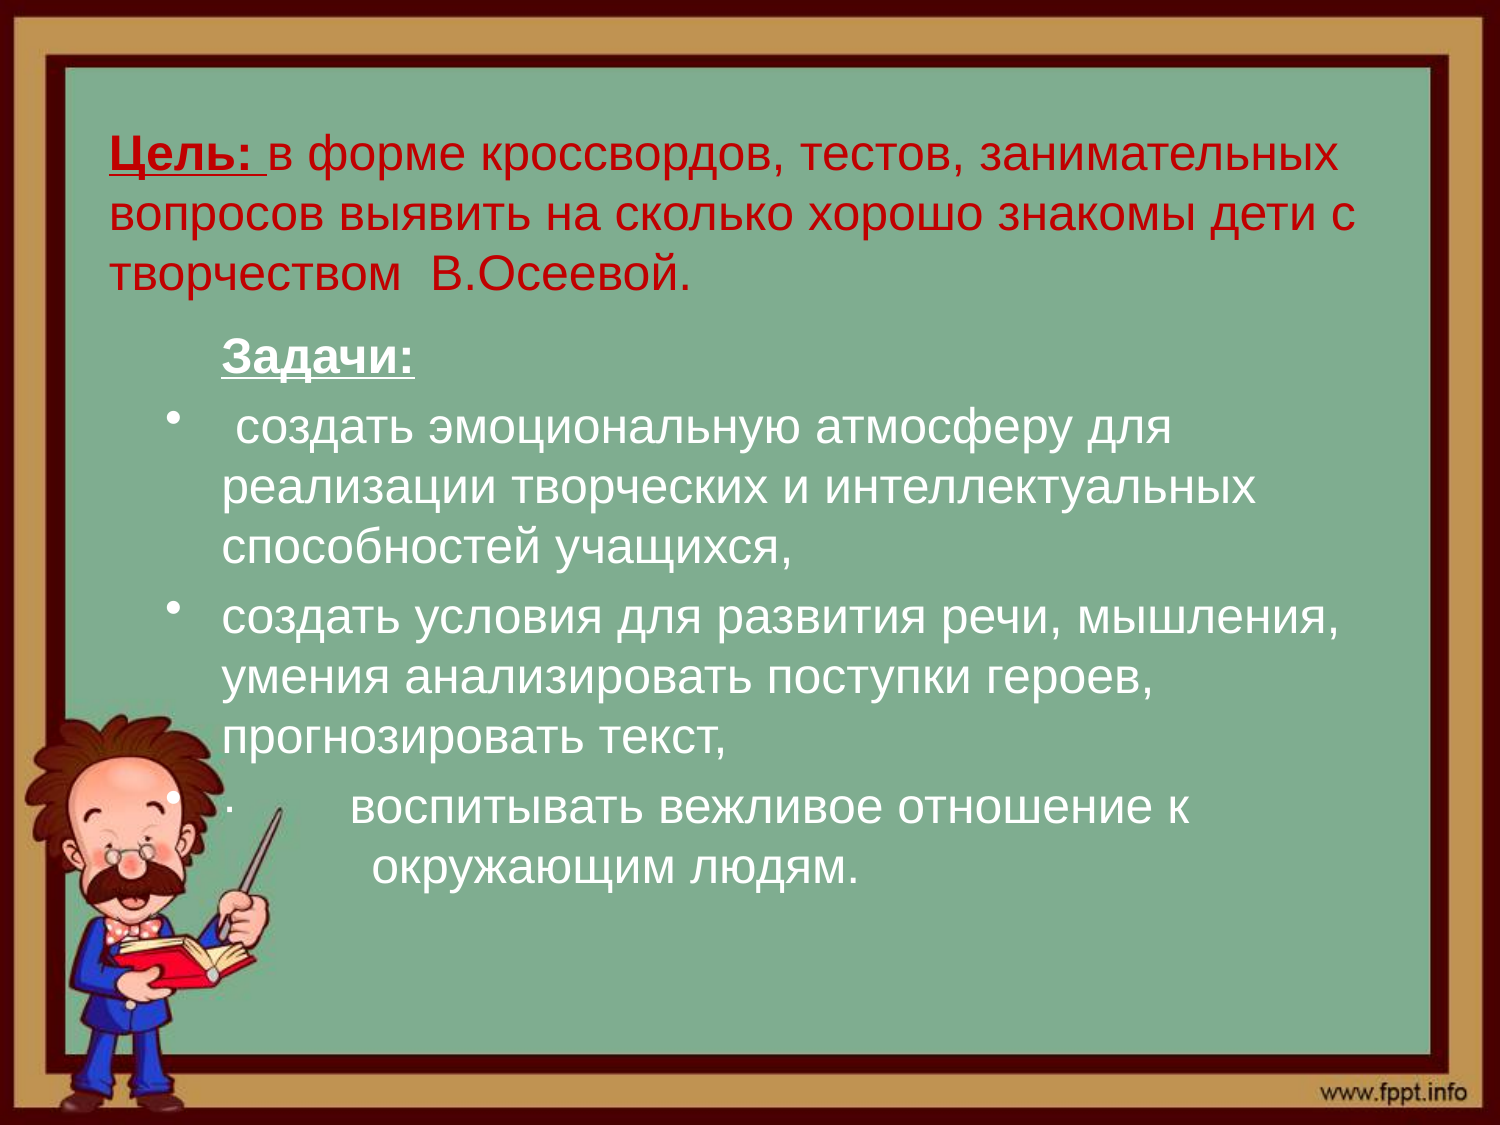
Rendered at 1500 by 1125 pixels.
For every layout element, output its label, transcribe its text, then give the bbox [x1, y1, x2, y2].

list Задачи: создать эмоциональную атмосферу для реализации творческих и интеллектуальных способностей учащихся, создать условия для развития речи, мышления, умения анализировать поступки героев, прогнозировать текст, · воспитывать вежливое отношение к окружающим людям. [149, 316, 1395, 1060]
picture [0, 0, 1500, 1125]
title Цель: в форме кроссвордов, тестов, занимательных вопросов выявить на сколько хорошо знакомы дети с творчеством В.Осеевой. [93, 116, 1395, 305]
